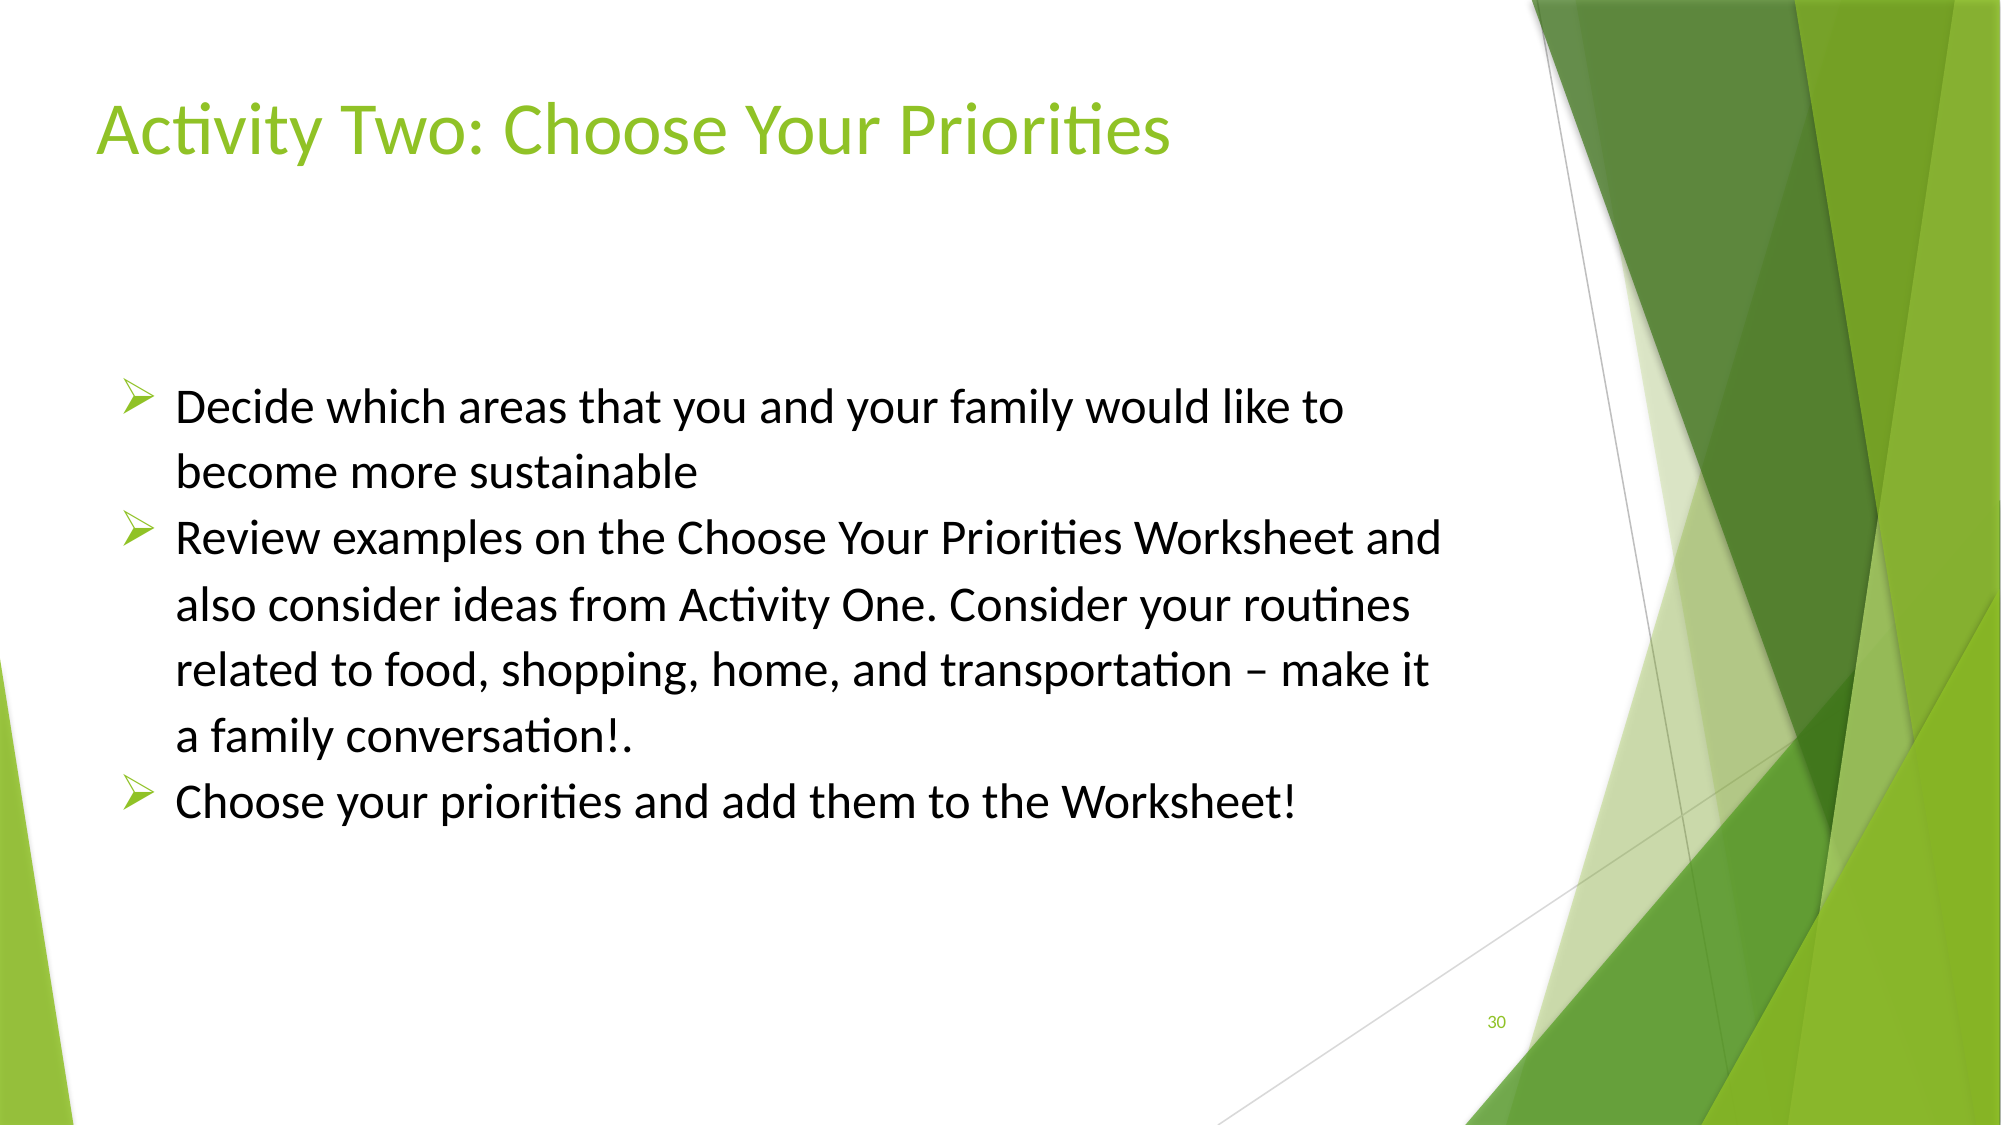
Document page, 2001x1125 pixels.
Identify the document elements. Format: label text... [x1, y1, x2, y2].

title Activity Two: Choose Your Priorities [81, 72, 1493, 289]
text_box Decide which areas that you and your family would like to become more sustainable Review examples on the Choose Your Priorities Worksheet and also consider ideas from Activity One. Consider your routines related to food, shopping, home, and transportation – make it a family conversation!. Choose your priorities and add them to the Worksheet! [104, 359, 1470, 837]
slide_number 30 [1409, 991, 1522, 1051]
